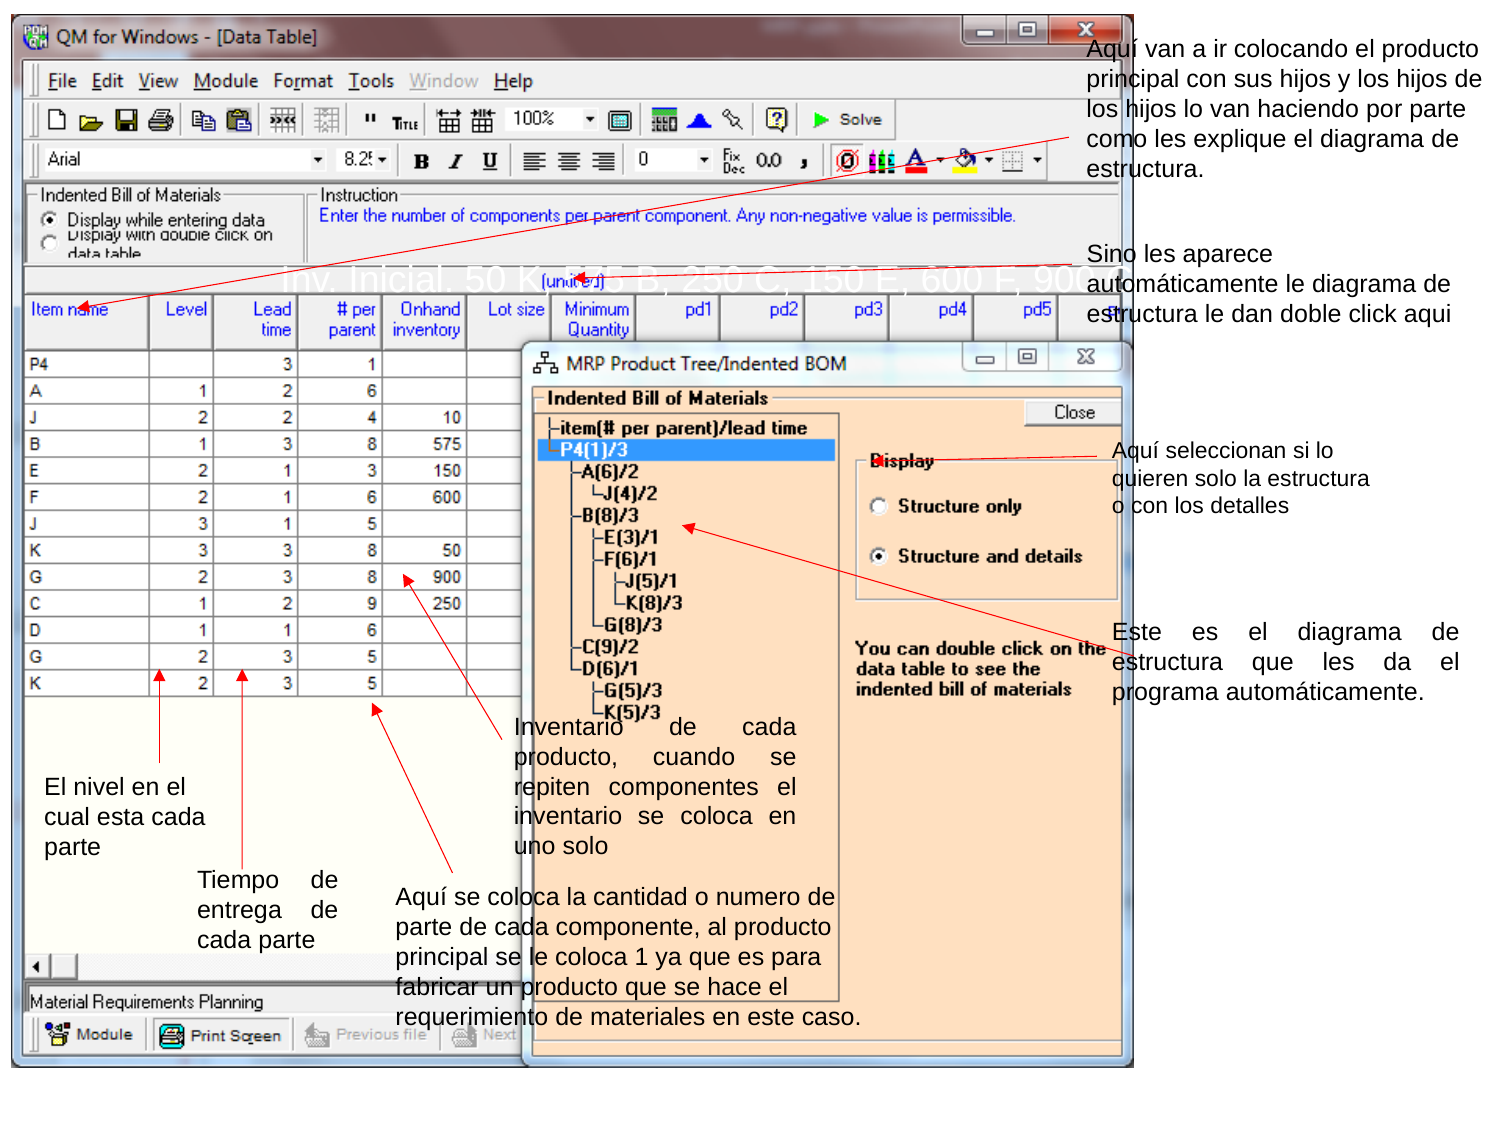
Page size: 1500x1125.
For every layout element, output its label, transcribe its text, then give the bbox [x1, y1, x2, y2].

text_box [871, 456, 1097, 462]
text_box Este es el diagrama de estructura que les da el programa automáticamente. [1134, 608, 1475, 713]
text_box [371, 702, 453, 873]
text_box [402, 573, 503, 740]
text_box Aquí van a ir colocando el producto principal con sus hijos y los hijos de los hijos lo van haciendo por parte como les explique el diagrama de estructura. [1134, 25, 1500, 190]
text_box Sino les aparece automáticamente le diagrama de estructura le dan doble click aqui [1134, 230, 1482, 335]
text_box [572, 264, 1072, 279]
picture [11, 14, 1134, 1068]
text_box Aquí seleccionan si lo quieren solo la estructura o con los detalles [1134, 428, 1400, 526]
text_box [681, 525, 1134, 656]
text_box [76, 137, 1069, 309]
